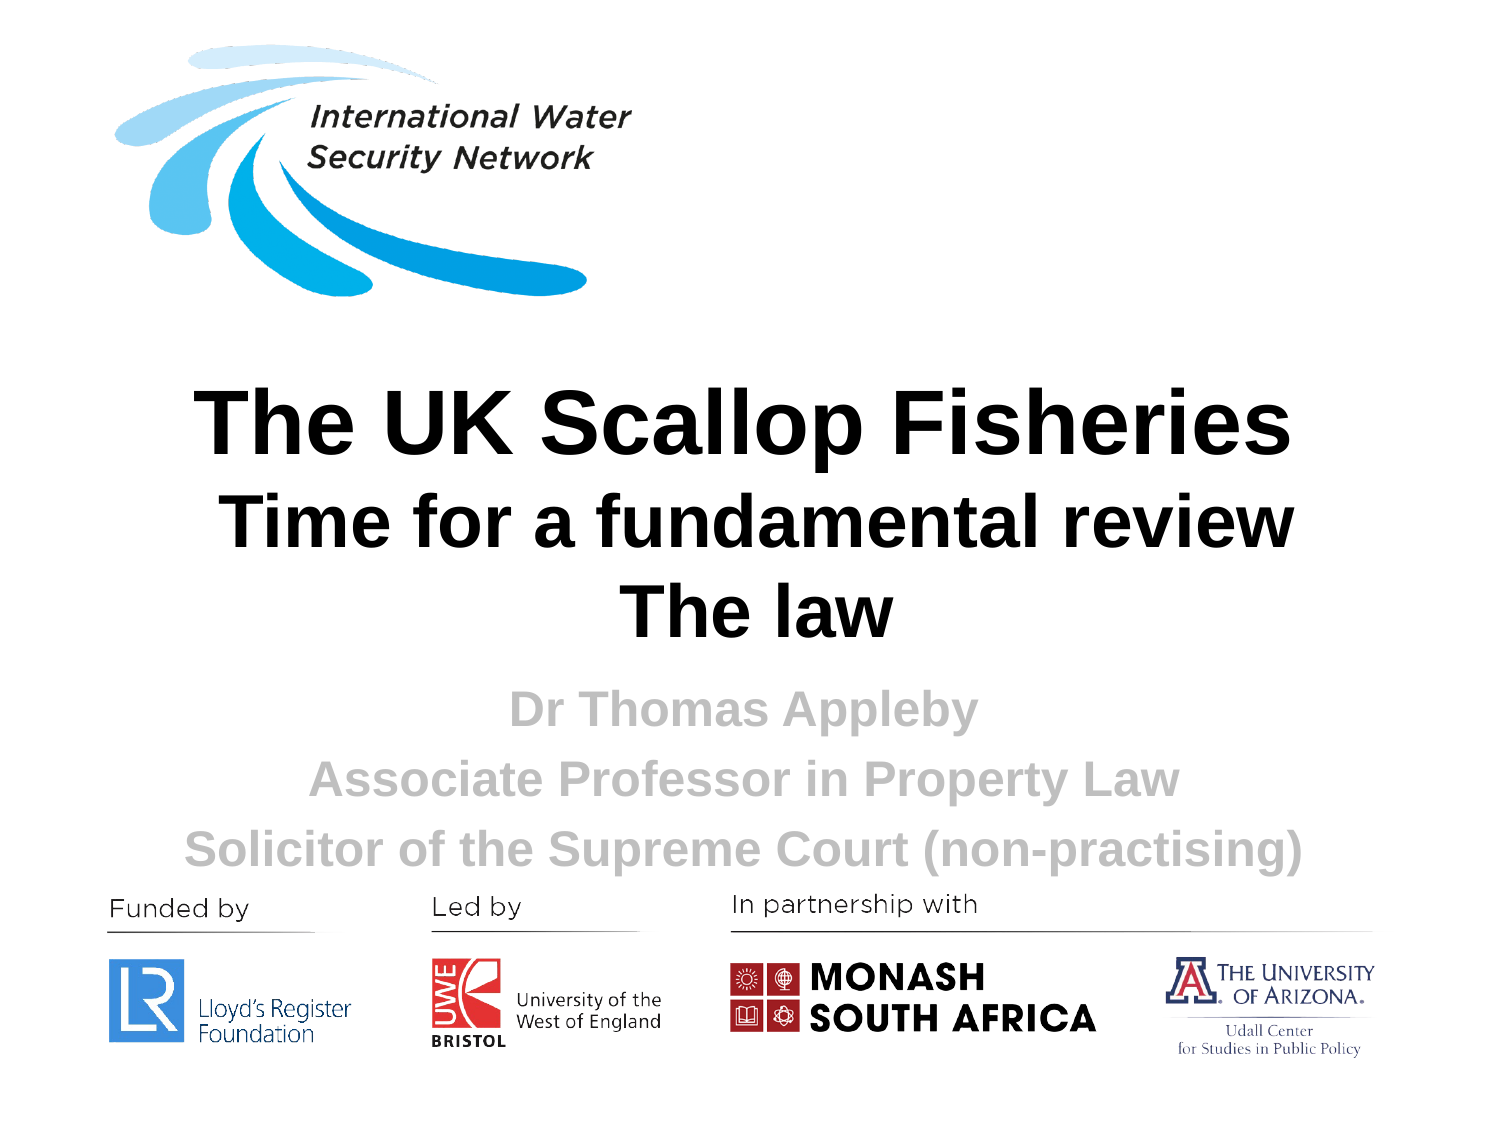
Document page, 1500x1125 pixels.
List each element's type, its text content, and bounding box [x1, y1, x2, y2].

subtitle Dr Thomas Appleby Associate Professor in Property Law Solicitor of the Supreme Court (non-practising) [123, 668, 1365, 890]
title The UK Scallop Fisheries Time for a fundamental review The law [88, 130, 1426, 661]
picture [0, 825, 1500, 1125]
picture [112, 42, 632, 130]
